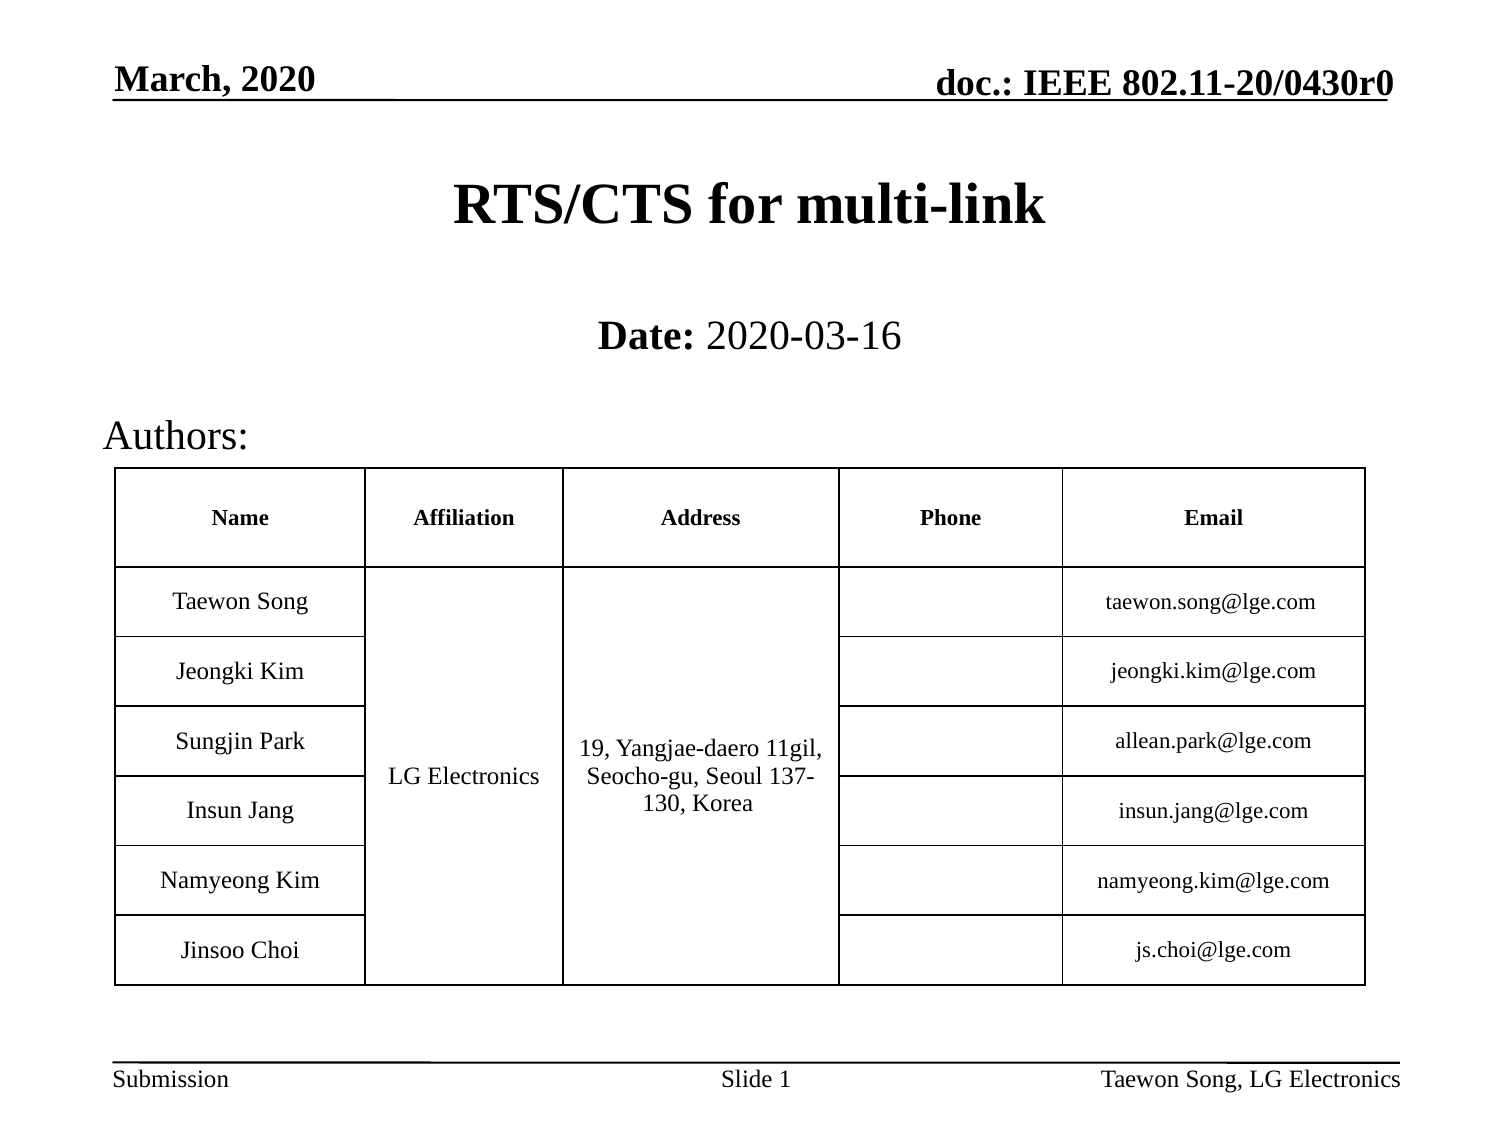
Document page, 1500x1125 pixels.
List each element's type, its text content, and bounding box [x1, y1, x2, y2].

table_cell 19, Yangjae-daero 11gil, Seocho-gu, Seoul 137-130, Korea [564, 568, 838, 984]
table_cell Insun Jang [116, 777, 364, 845]
table_cell allean.park@lge.com [1063, 707, 1364, 775]
table_cell js.choi@lge.com [1063, 916, 1364, 984]
table_cell taewon.song@lge.com [1063, 568, 1364, 636]
table_cell Namyeong Kim [116, 846, 364, 914]
table_cell Jeongki Kim [116, 637, 364, 705]
text_box Authors: [87, 400, 325, 463]
title RTS/CTS for multi-link [88, 112, 1412, 288]
table_cell jeongki.kim@lge.com [1063, 637, 1364, 705]
table_cell [840, 568, 1062, 636]
table_header Address [564, 469, 838, 566]
table_header Email [1063, 469, 1364, 566]
table_cell [840, 916, 1062, 984]
table_cell Jinsoo Choi [116, 916, 364, 984]
table_cell Taewon Song [116, 568, 364, 636]
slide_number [114, 54, 423, 100]
table_cell [840, 707, 1062, 775]
table_header Phone [840, 469, 1062, 566]
table_cell LG Electronics [366, 568, 562, 984]
table_header Name [116, 469, 364, 566]
footer Taewon Song, LG Electronics [878, 1061, 1402, 1093]
slide_number Slide 1 [712, 1061, 800, 1123]
table_cell [840, 846, 1062, 914]
table_cell Sungjin Park [116, 707, 364, 775]
table_cell insun.jang@lge.com [1063, 777, 1364, 845]
text_box Date: 2020-03-16 [112, 300, 1388, 366]
table_cell namyeong.kim@lge.com [1063, 846, 1364, 914]
table_header Affiliation [366, 469, 562, 566]
table_cell [840, 637, 1062, 705]
table_cell [840, 777, 1062, 845]
